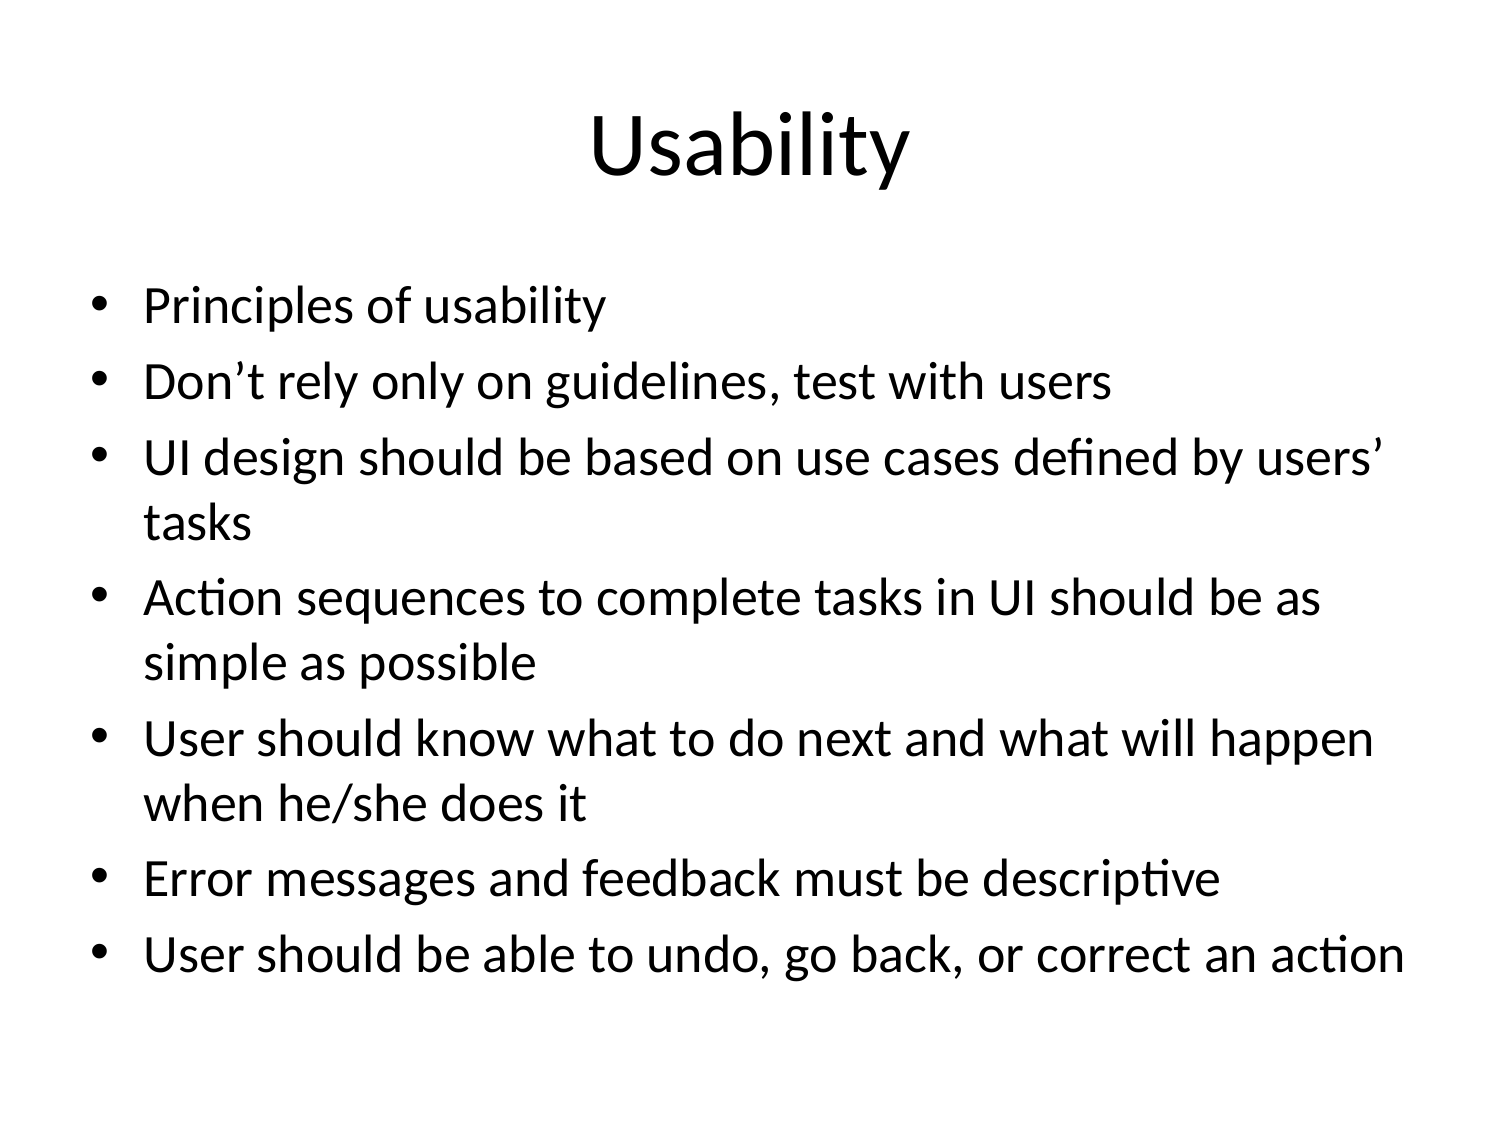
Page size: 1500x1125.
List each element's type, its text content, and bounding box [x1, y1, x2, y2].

list Principles of usability Don’t rely only on guidelines, test with users UI design should be based on use cases defined by users’ tasks Action sequences to complete tasks in UI should be as simple as possible User should know what to do next and what will happen when he/she does it Error messages and feedback must be descriptive User should be able to undo, go back, or correct an action [75, 262, 1425, 1005]
title Usability [75, 45, 1425, 233]
